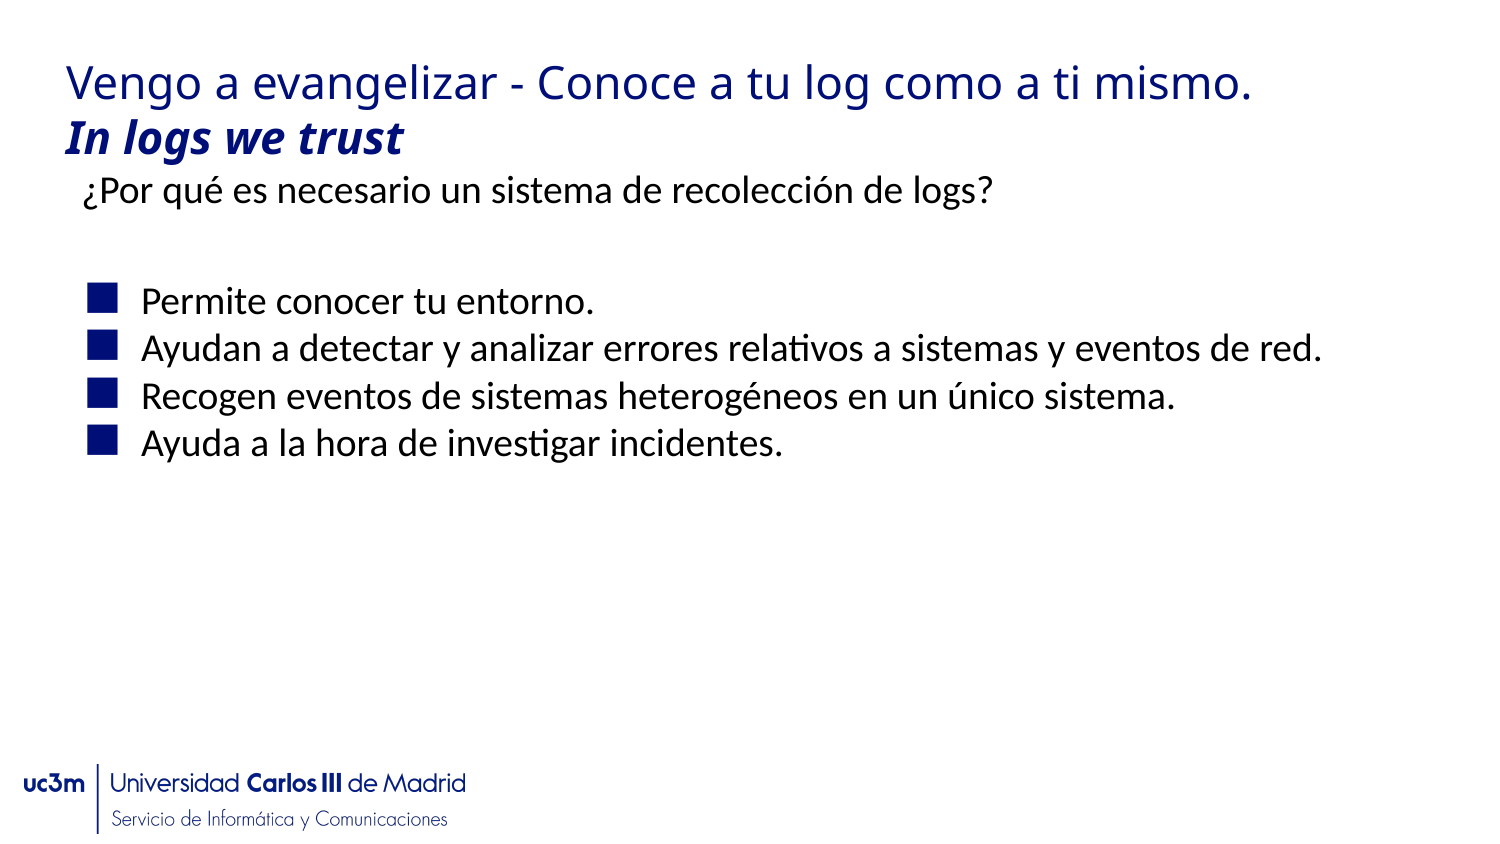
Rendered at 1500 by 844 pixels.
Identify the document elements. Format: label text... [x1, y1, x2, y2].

title Vengo a evangelizar - Conoce a tu log como a ti mismo. In logs we trust [51, 38, 1449, 133]
picture [24, 764, 465, 834]
list Permite conocer tu entorno. Ayudan a detectar y analizar errores relativos a sistemas y eventos de red. Recogen eventos de sistemas heterogéneos en un único sistema. Ayuda a la hora de investigar incidentes. [51, 259, 1417, 669]
title ¿Por qué es necesario un sistema de recolección de logs? [66, 149, 1464, 244]
